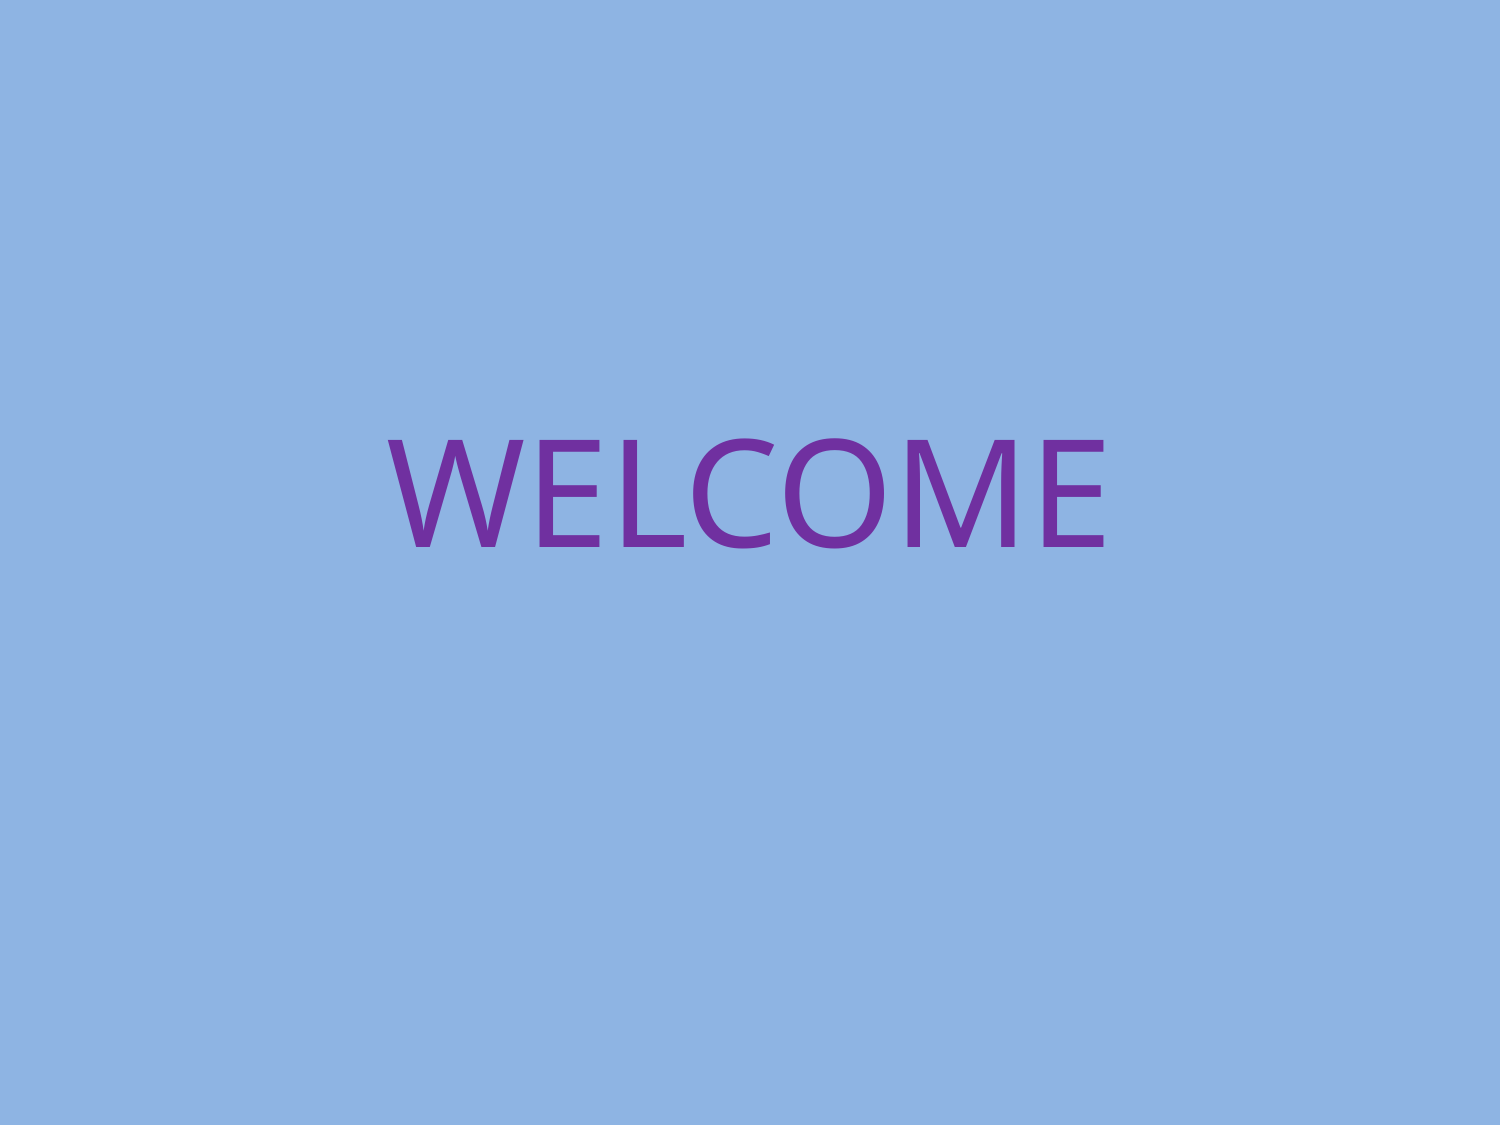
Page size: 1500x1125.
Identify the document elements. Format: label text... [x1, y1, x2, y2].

list WELCOME [0, 0, 1500, 1125]
